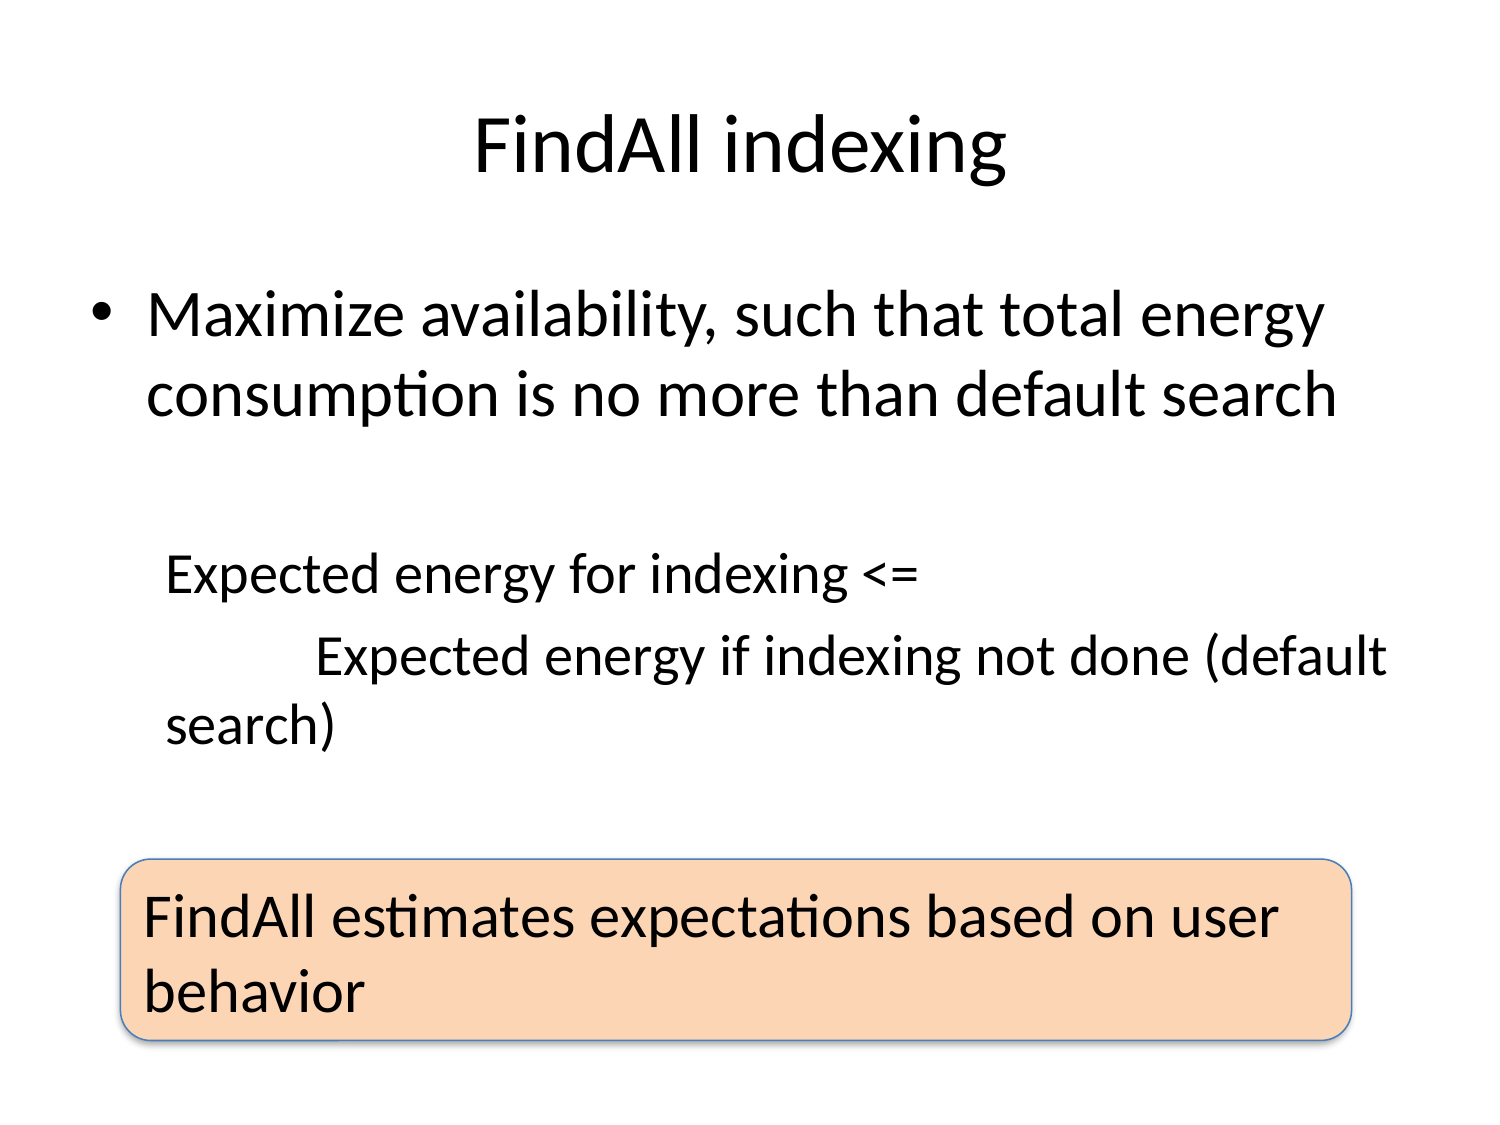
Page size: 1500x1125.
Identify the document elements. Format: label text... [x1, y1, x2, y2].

list Maximize availability, such that total energy consumption is no more than default search Expected energy for indexing <= Expected energy if indexing not done (default search) [75, 262, 1500, 824]
text_box FindAll estimates expectations based on user behavior [119, 858, 1353, 1042]
title FindAll indexing [75, 45, 1425, 233]
